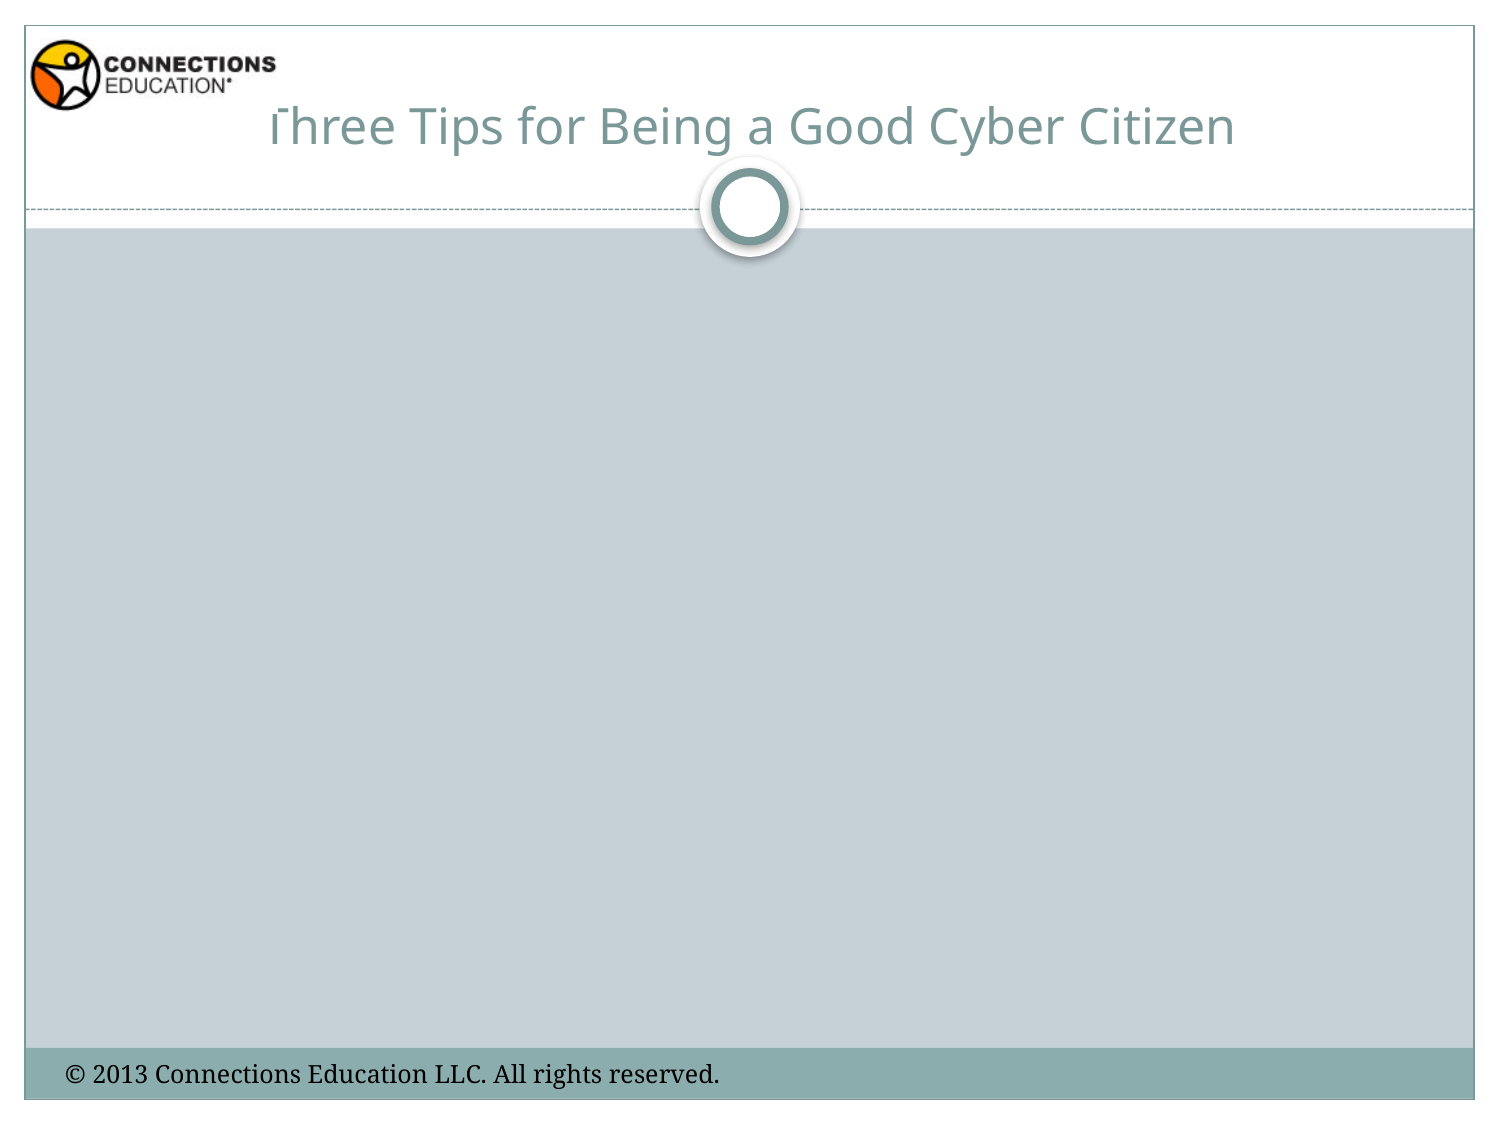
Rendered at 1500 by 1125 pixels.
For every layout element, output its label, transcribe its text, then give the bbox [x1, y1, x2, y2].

footer © 2013 Connections Education LLC. All rights reserved. [50, 1051, 757, 1112]
picture [29, 37, 278, 114]
title Three Tips for Being a Good Cyber Citizen [49, 37, 1450, 162]
